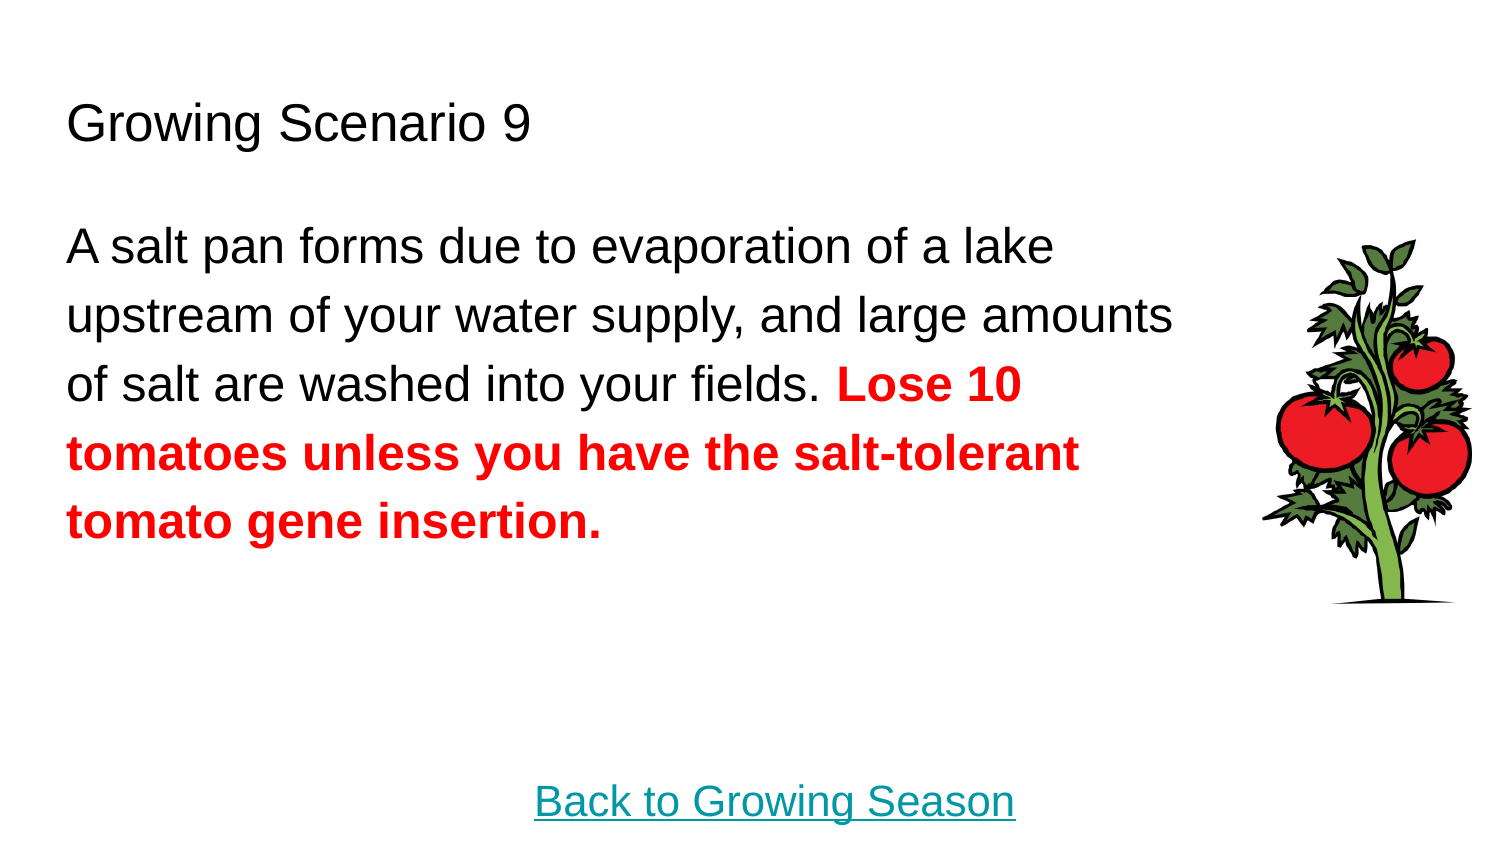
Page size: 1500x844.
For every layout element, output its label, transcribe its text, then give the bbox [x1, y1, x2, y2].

title Growing Scenario 9 [51, 72, 1449, 167]
list A salt pan forms due to evaporation of a lake upstream of your water supply, and large amounts of salt are washed into your fields. Lose 10 tomatoes unless you have the salt-tolerant tomato gene insertion. [51, 189, 1243, 750]
picture [1261, 239, 1472, 604]
text_box Back to Growing Season [446, 749, 1104, 840]
